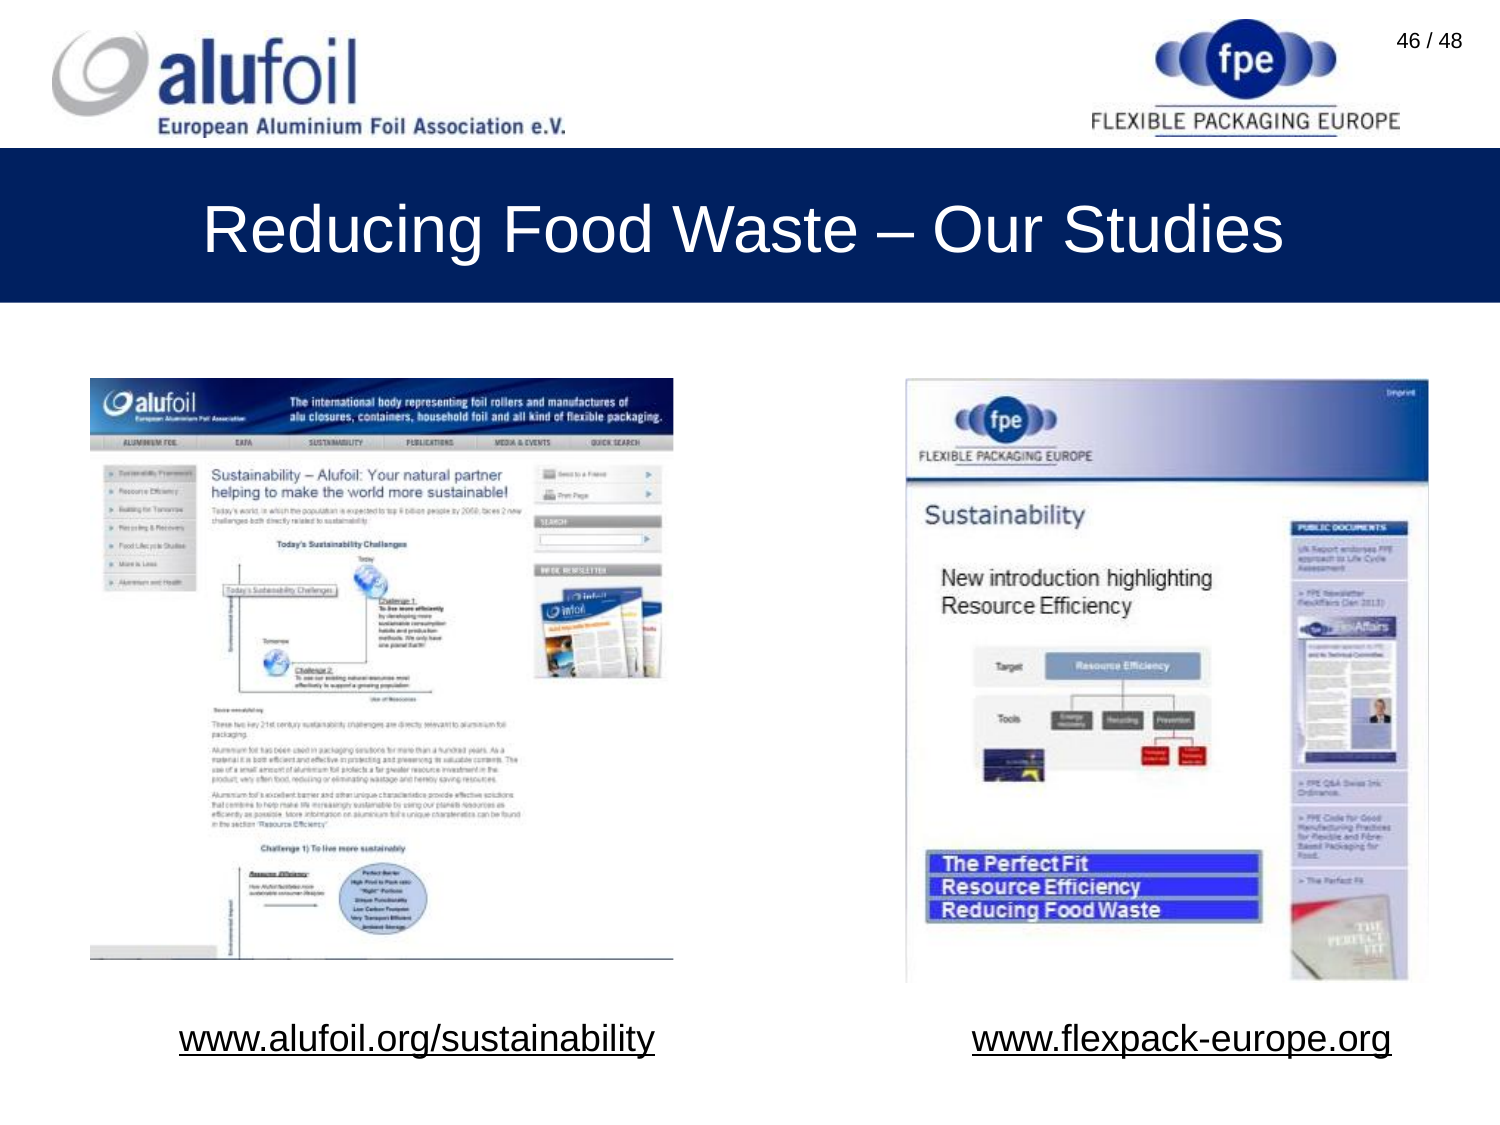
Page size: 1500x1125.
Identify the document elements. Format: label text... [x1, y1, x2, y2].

picture [905, 378, 1429, 983]
picture [89, 378, 674, 961]
title Reducing Food Waste – Our Studies [29, 148, 1459, 303]
text_box www.alufoil.org/sustainability [164, 1006, 681, 1067]
picture [52, 30, 565, 138]
text_box www.flexpack-europe.org [957, 1006, 1418, 1067]
picture [1092, 19, 1400, 137]
